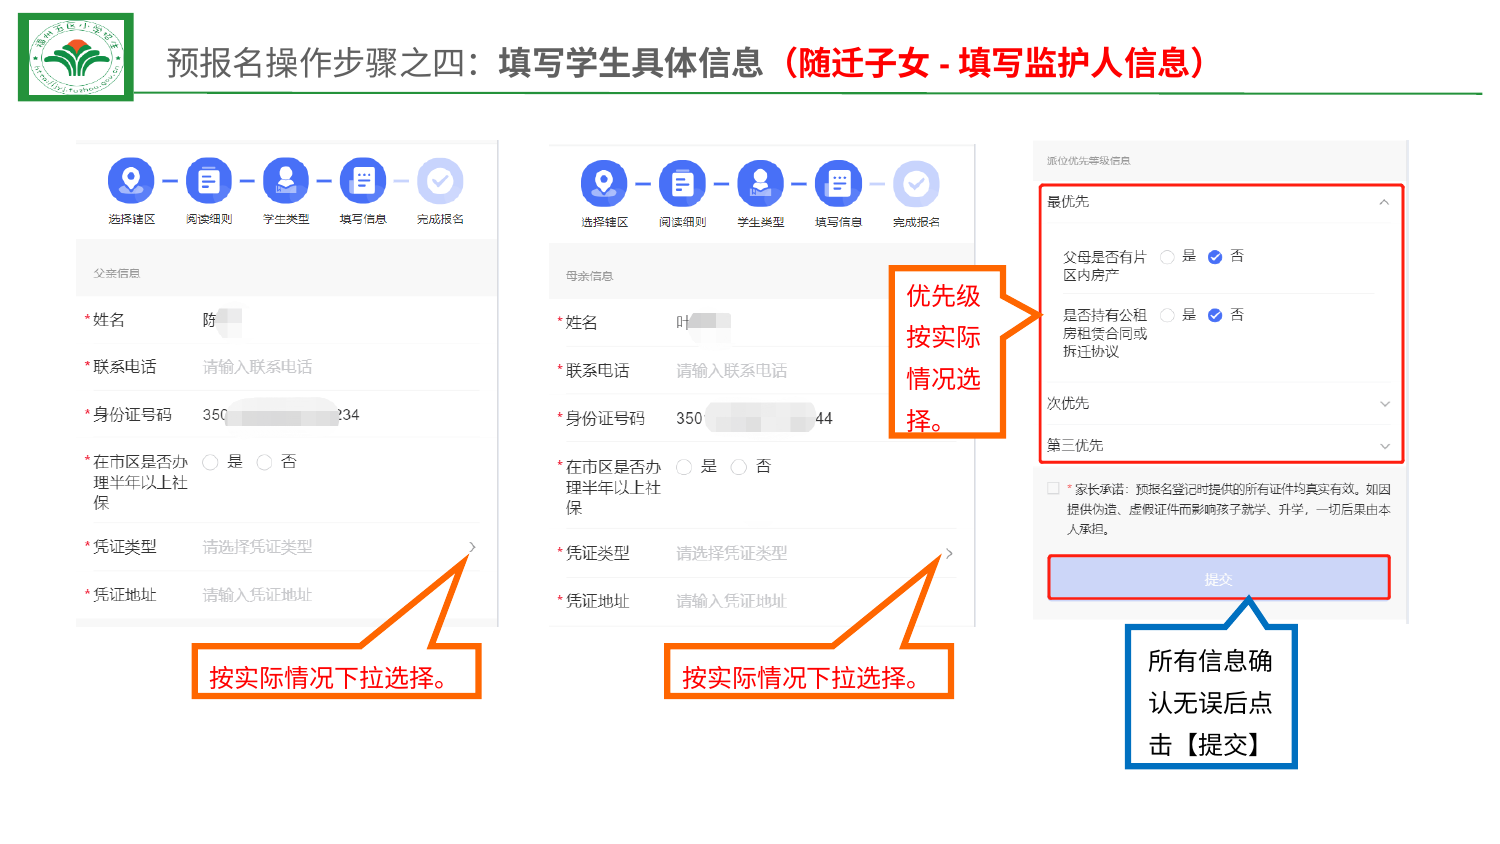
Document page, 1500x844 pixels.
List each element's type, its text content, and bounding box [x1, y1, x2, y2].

text_box 优先级按实际情况选择。 [976, 268, 1033, 436]
text_box 预报名操作步骤之四：填写学生具体信息（随迁子女-填写监护人信息） [151, 32, 1427, 90]
picture [76, 140, 499, 627]
picture [29, 20, 124, 95]
text_box 所有信息确认无误后点击【提交】 [1127, 624, 1295, 767]
picture [549, 144, 976, 627]
picture [1033, 140, 1409, 624]
text_box 按实际情况下拉选择。 [194, 627, 479, 696]
text_box 按实际情况下拉选择。 [667, 627, 951, 696]
